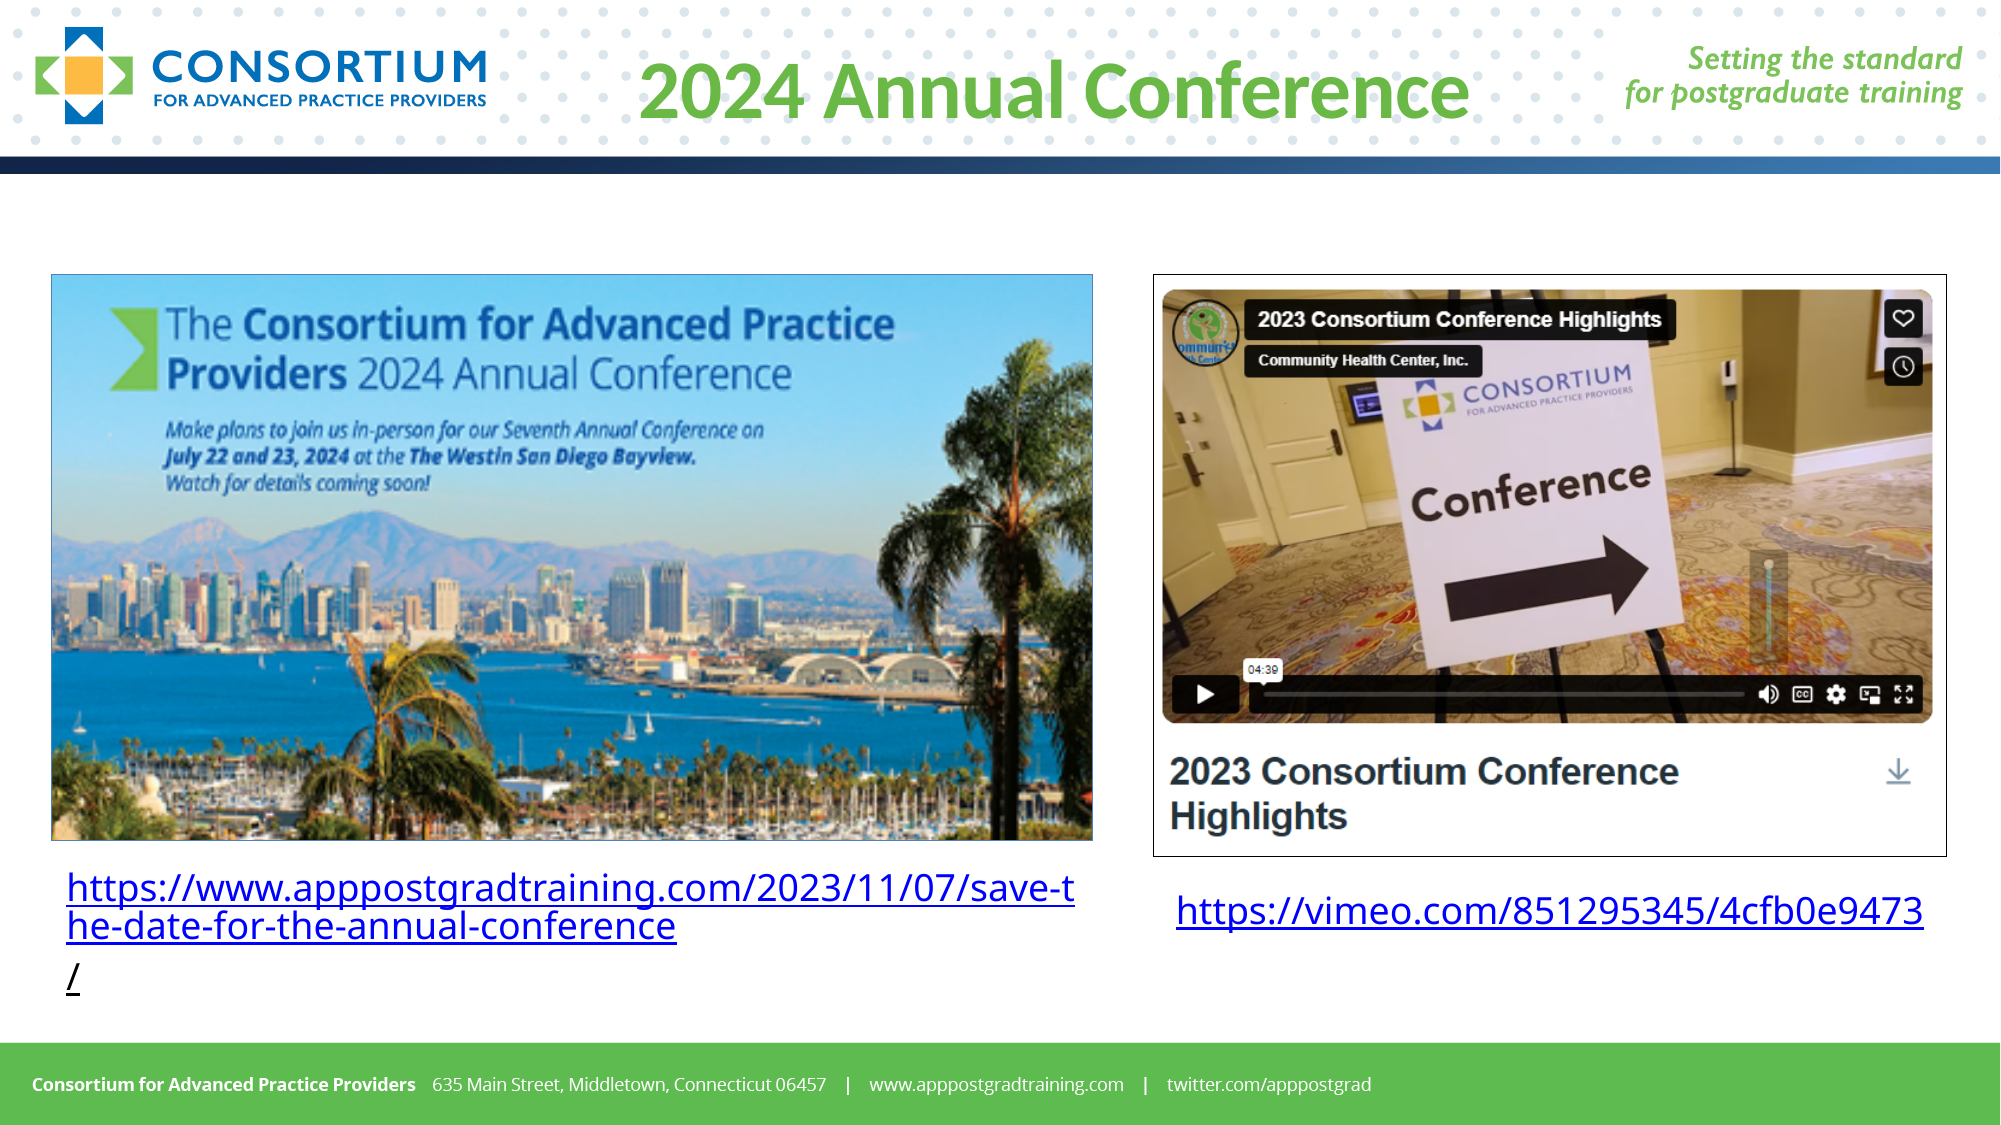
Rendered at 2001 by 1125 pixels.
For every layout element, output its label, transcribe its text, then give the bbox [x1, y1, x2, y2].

text_box https://www.apppostgradtraining.com/2023/11/07/save-the-date-for-the-annual-conference/ [51, 856, 1093, 974]
title 2024 Annual Conference [155, 28, 1956, 216]
picture [0, 0, 2001, 1125]
text_box https://vimeo.com/851295345/4cfb0e9473 [1161, 879, 1940, 946]
